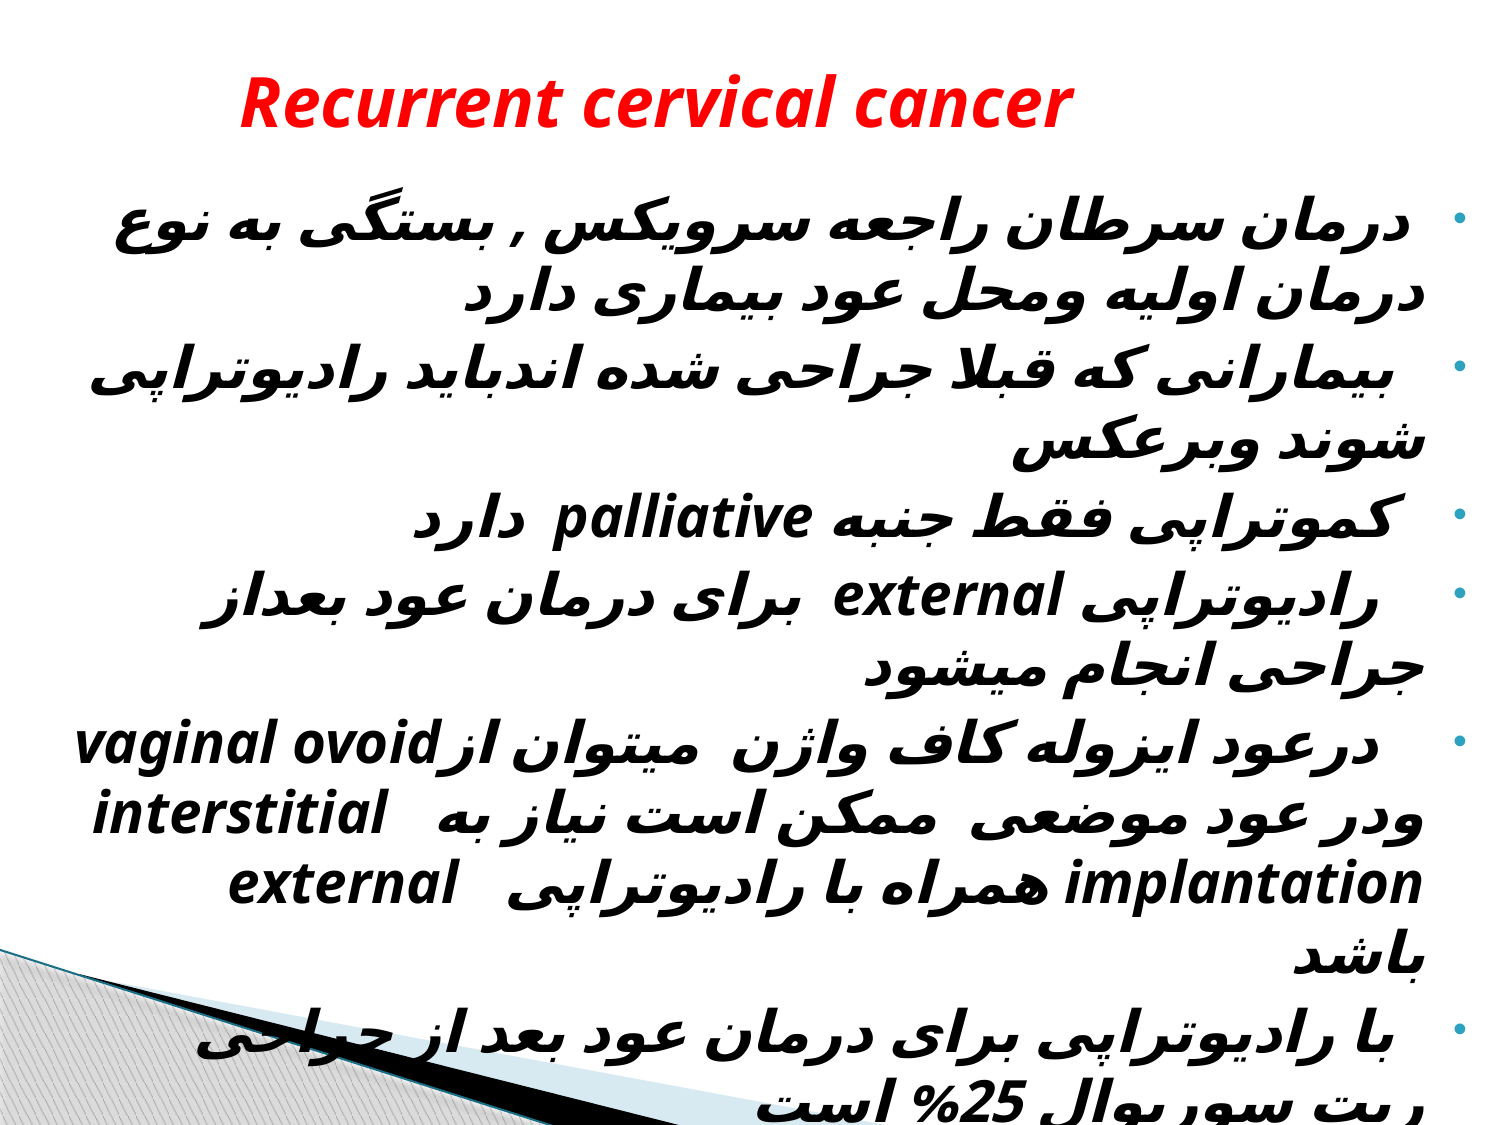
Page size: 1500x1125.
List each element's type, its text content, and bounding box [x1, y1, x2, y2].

list درمان سرطان راجعه سرویکس , بستگی به نوع درمان اولیه ومحل عود بیماری دارد بیمارانی که قبلا جراحی شده اندباید رادیوتراپی شوند وبرعکس کموتراپی فقط جنبه palliative دارد رادیوتراپی external برای درمان عود بعداز جراحی انجام میشود درعود ایزوله کاف واژن میتوان ازvaginal ovoid ودر عود موضعی ممکن است نیاز به interstitial implantation همراه با رادیوتراپی external باشد با رادیوتراپی برای درمان عود بعد از جراحی ریت سوریوال 25% است درمان مجدد عود بیماری با رادیوتراپی با هدف curative محدود به انهایی است که درمان اولیه انها suboptimal وناکامل بوده است ومیزان بروز فیستول زیاد است [50, 174, 1500, 986]
title Recurrent cervical cancer [225, 50, 1375, 233]
